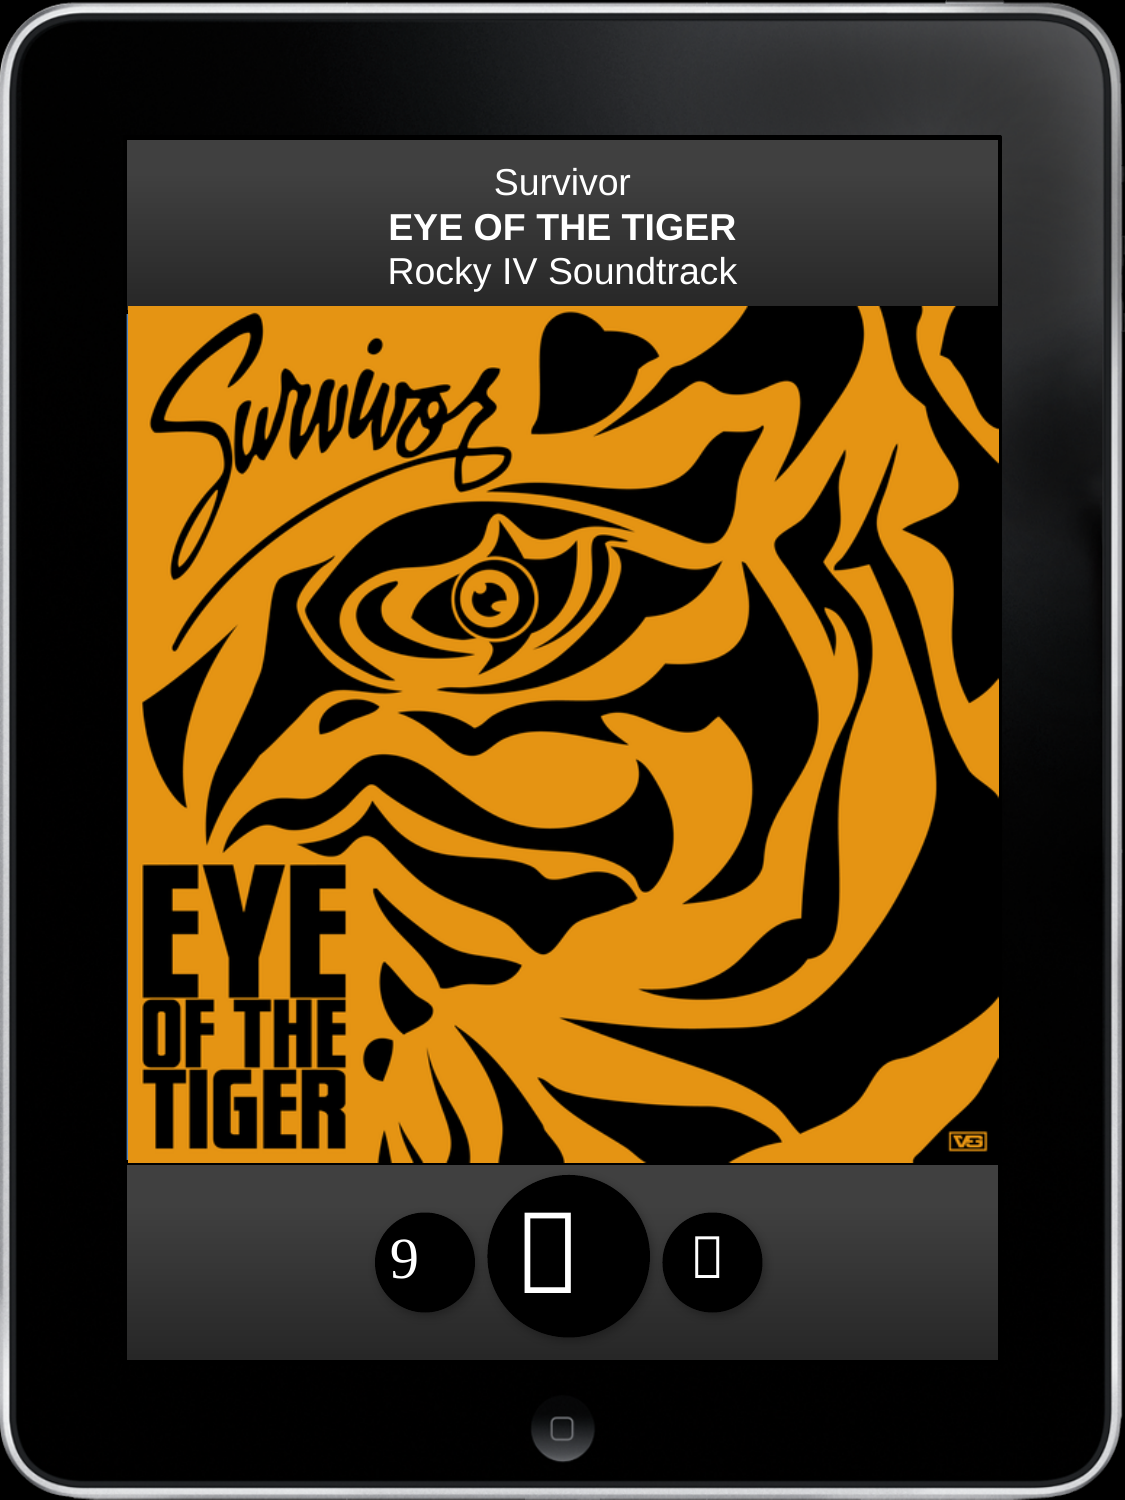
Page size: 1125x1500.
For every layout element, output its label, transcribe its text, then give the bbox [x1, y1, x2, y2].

text_box [123, 1164, 1002, 1365]
picture [0, 0, 1125, 1500]
text_box Survivor EYE OF THE TIGER Rocky IV Soundtrack [123, 135, 1002, 311]
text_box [374, 1173, 763, 1338]
